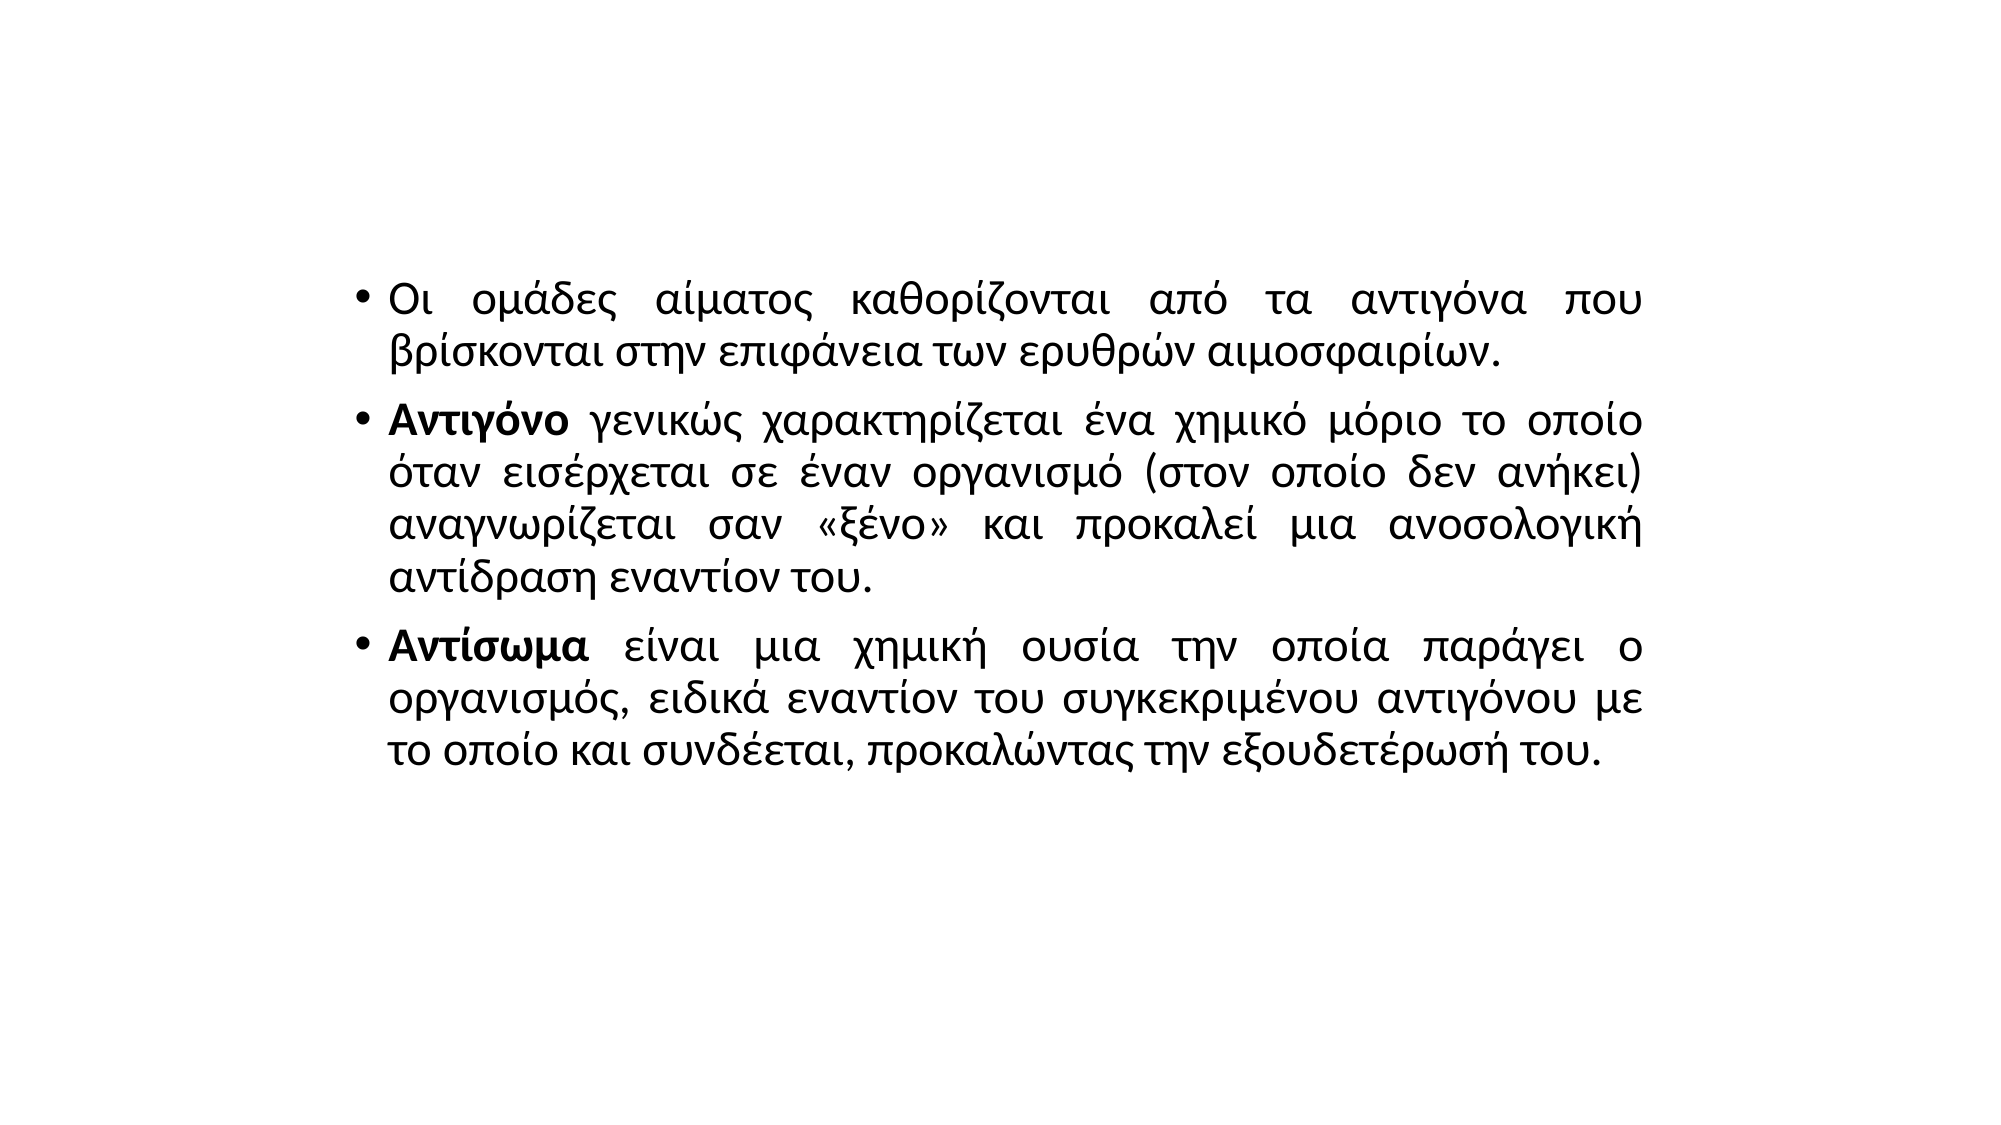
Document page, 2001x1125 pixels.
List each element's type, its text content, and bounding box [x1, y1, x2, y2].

list Οι ομάδες αίματος καθορίζονται από τα αντιγόνα που βρίσκονται στην επιφάνεια των ερυθρών αιμοσφαιρίων. Αντιγόνο γενικώς χαρακτηρίζεται ένα χημικό μόριο το οποίο όταν εισέρχεται σε έναν οργανισμό (στον οποίο δεν ανήκει) αναγνωρίζεται σαν «ξένο» και προκαλεί μια ανοσολογική αντίδραση εναντίον του. Αντίσωμα είναι μια χημική ουσία την οποία παράγει ο οργανισμός, ειδικά εναντίον του συγκεκριμένου αντιγόνου με το οποίο και συνδέεται, προκαλώντας την εξουδετέρωσή του. [339, 265, 1661, 827]
